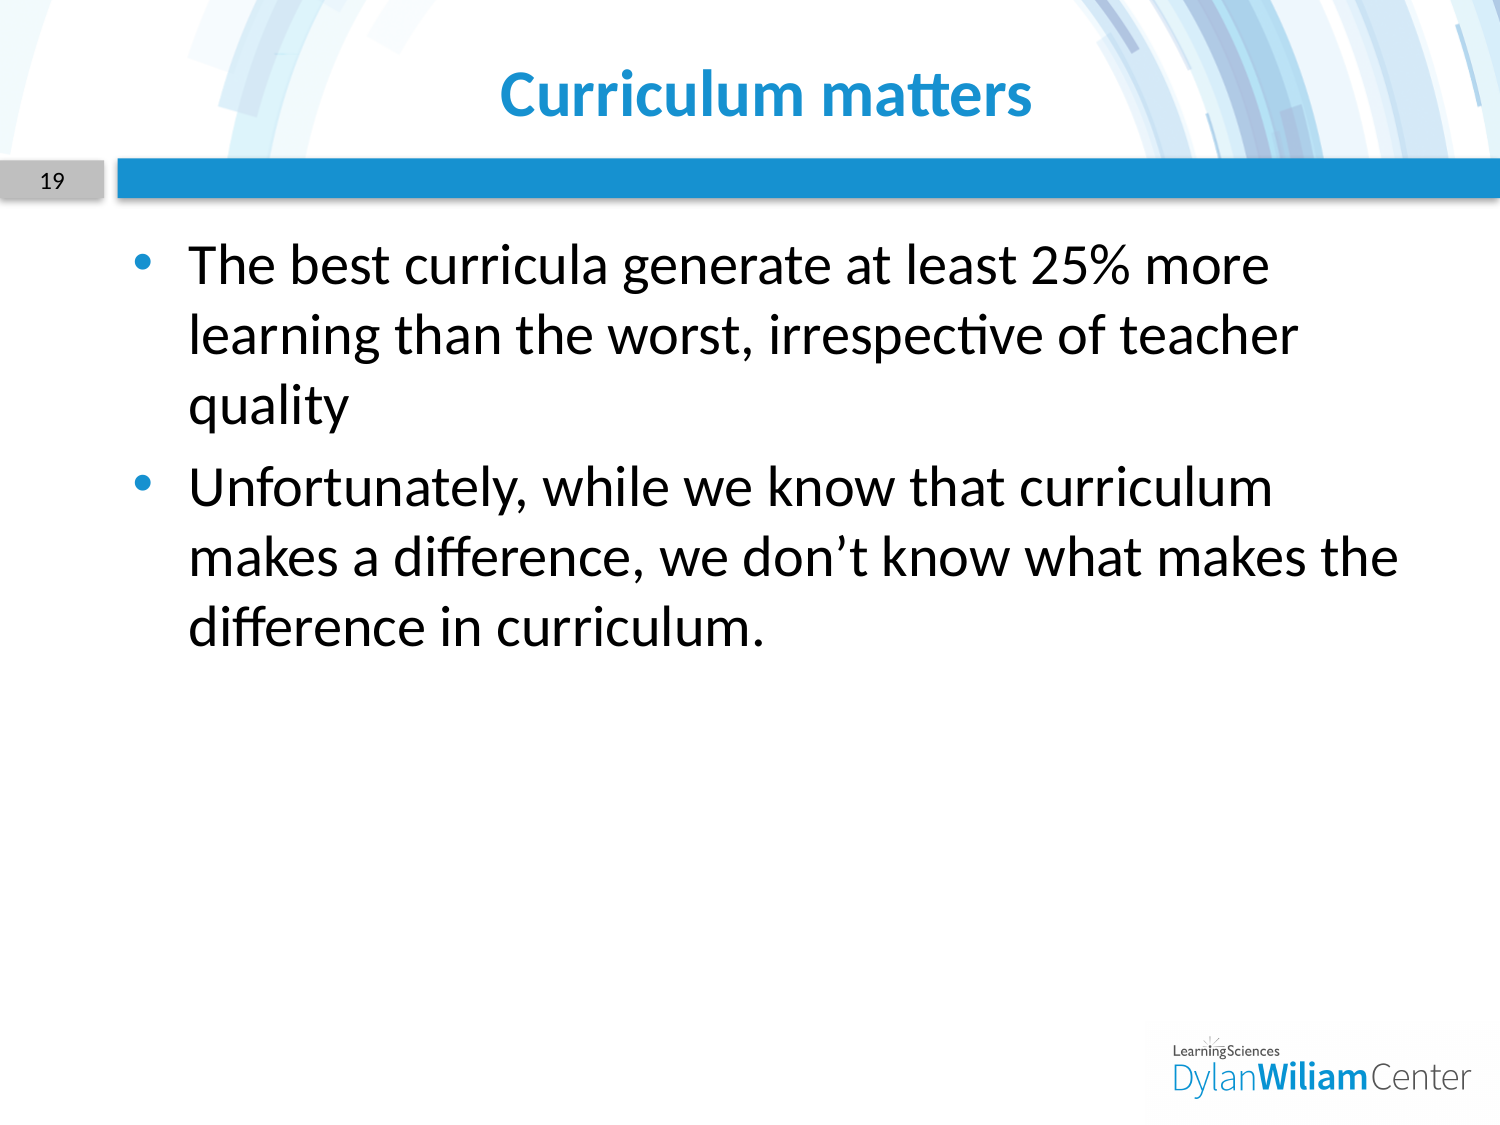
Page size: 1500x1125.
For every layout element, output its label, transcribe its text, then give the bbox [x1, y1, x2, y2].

picture [1145, 1021, 1500, 1125]
title Curriculum matters [117, 38, 1418, 141]
slide_number 19 [0, 160, 105, 199]
picture [0, 0, 1500, 159]
list The best curricula generate at least 25% more learning than the worst, irrespective of teacher quality Unfortunately, while we know that curriculum makes a difference, we don’t know what makes the difference in curriculum. [117, 218, 1425, 1022]
